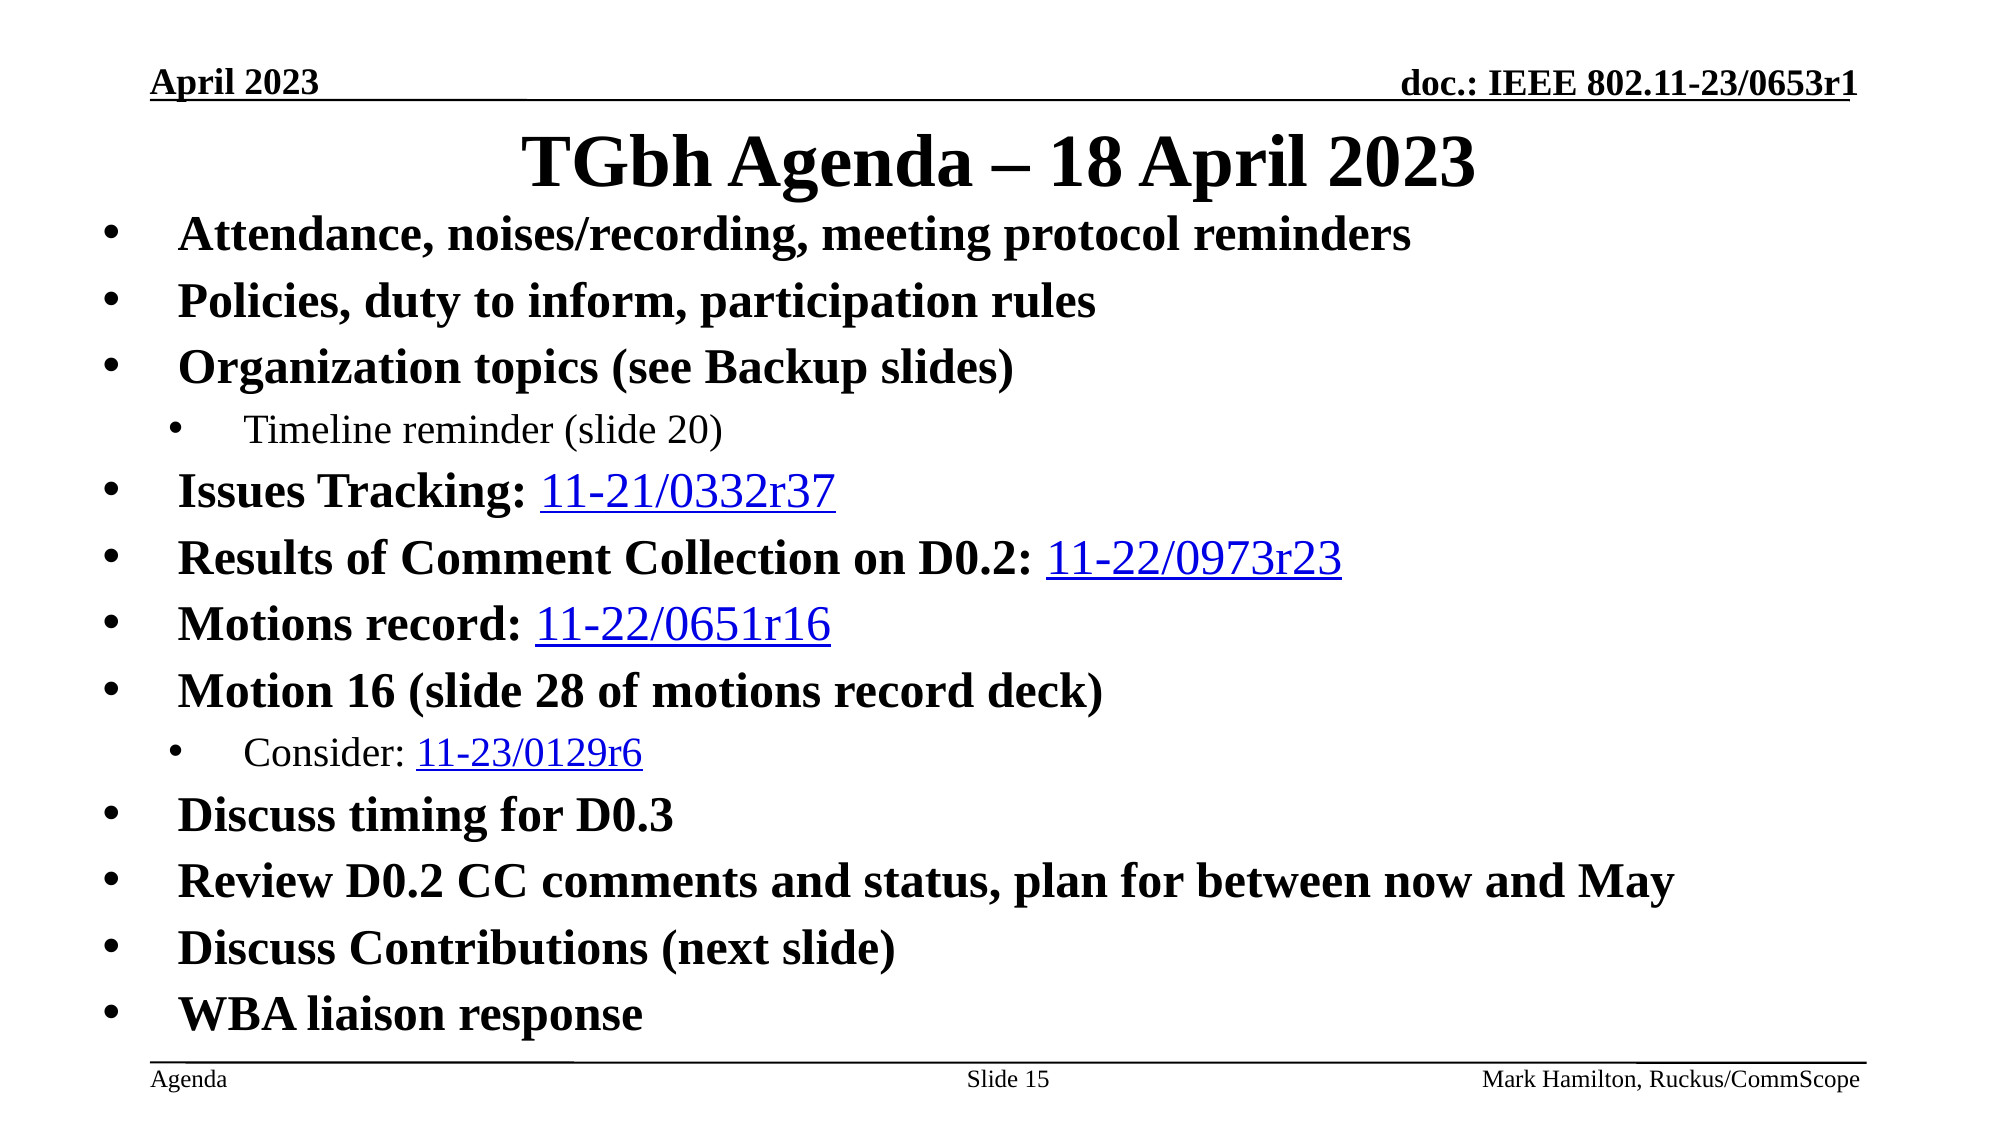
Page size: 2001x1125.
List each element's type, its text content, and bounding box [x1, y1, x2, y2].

title TGbh Agenda – 18 April 2023 [149, 112, 1850, 199]
list Attendance, noises/recording, meeting protocol reminders Policies, duty to inform, participation rules Organization topics (see Backup slides) Timeline reminder (slide 20) Issues Tracking: 11-21/0332r37 Results of Comment Collection on D0.2: 11-22/0973r23 Motions record: 11-22/0651r16 Motion 16 (slide 28 of motions record deck) Consider: 11-23/0129r6 Discuss timing for D0.3 Review D0.2 CC comments and status, plan for between now and May Discuss Contributions (next slide) WBA liaison response [87, 199, 1926, 1038]
slide_number Slide 15 [950, 1061, 1067, 1123]
